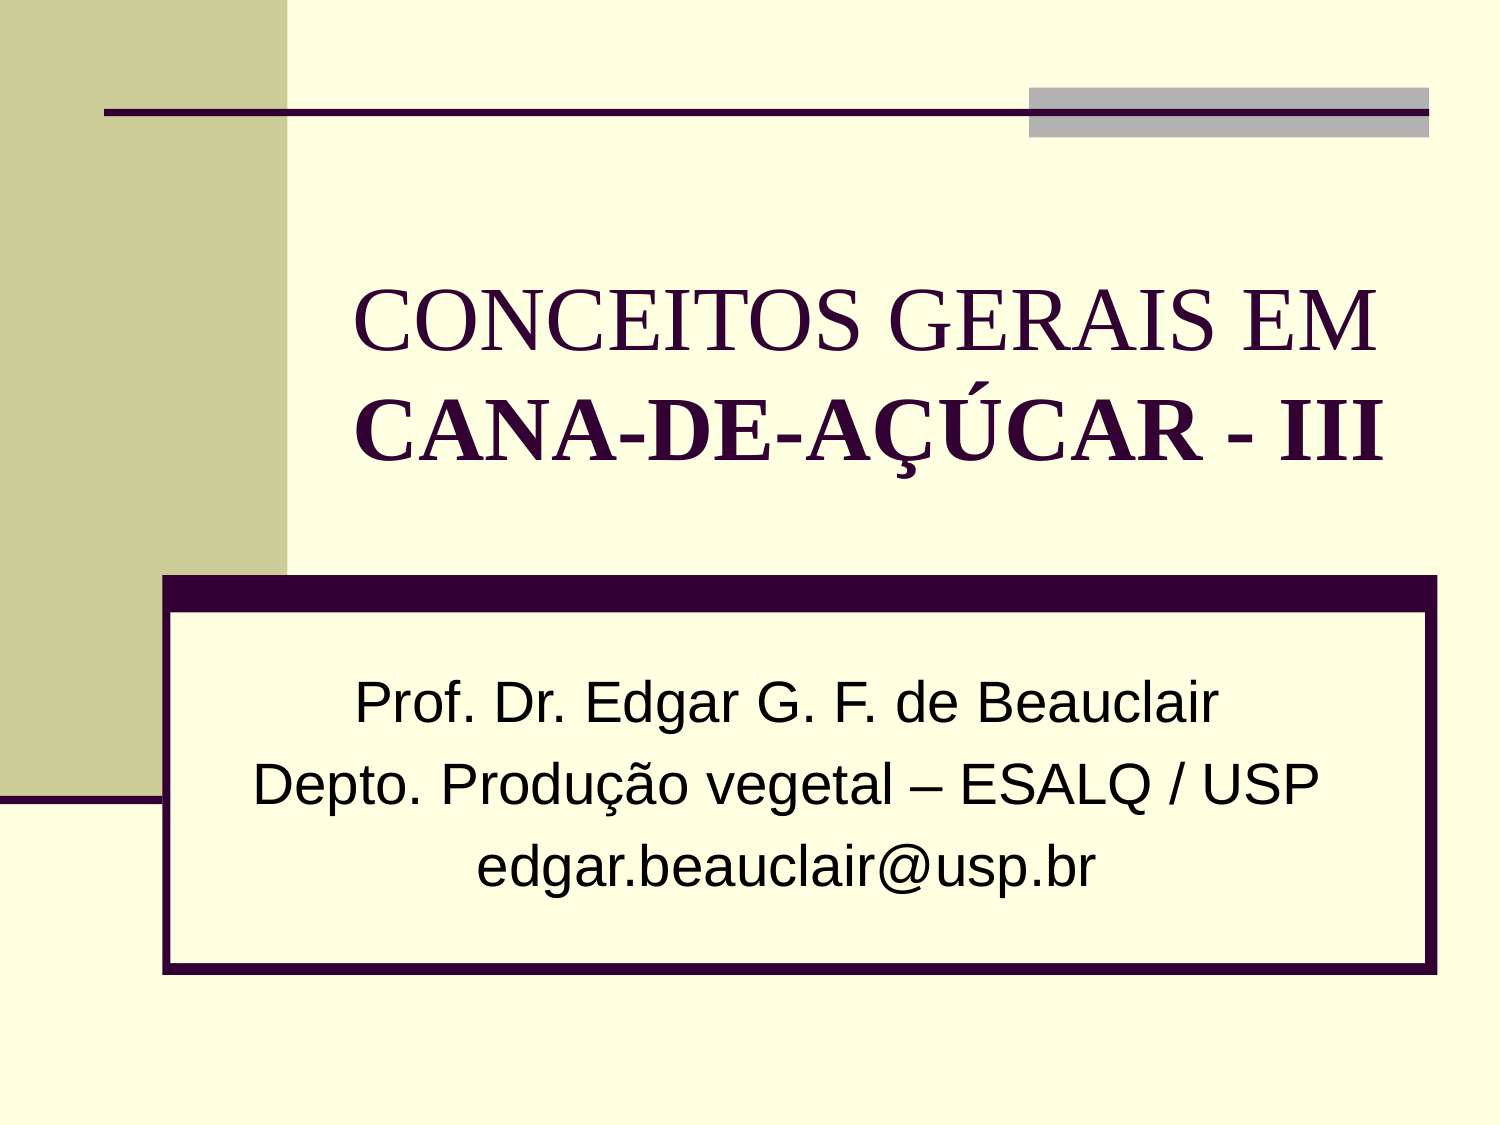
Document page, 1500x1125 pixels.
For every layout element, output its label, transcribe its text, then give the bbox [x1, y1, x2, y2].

title CONCEITOS GERAIS EM CANA-DE-AÇÚCAR - III [337, 187, 1426, 551]
subtitle Prof. Dr. Edgar G. F. de Beauclair Depto. Produção vegetal – ESALQ / USP edgar.beauclair@usp.br [224, 649, 1351, 913]
